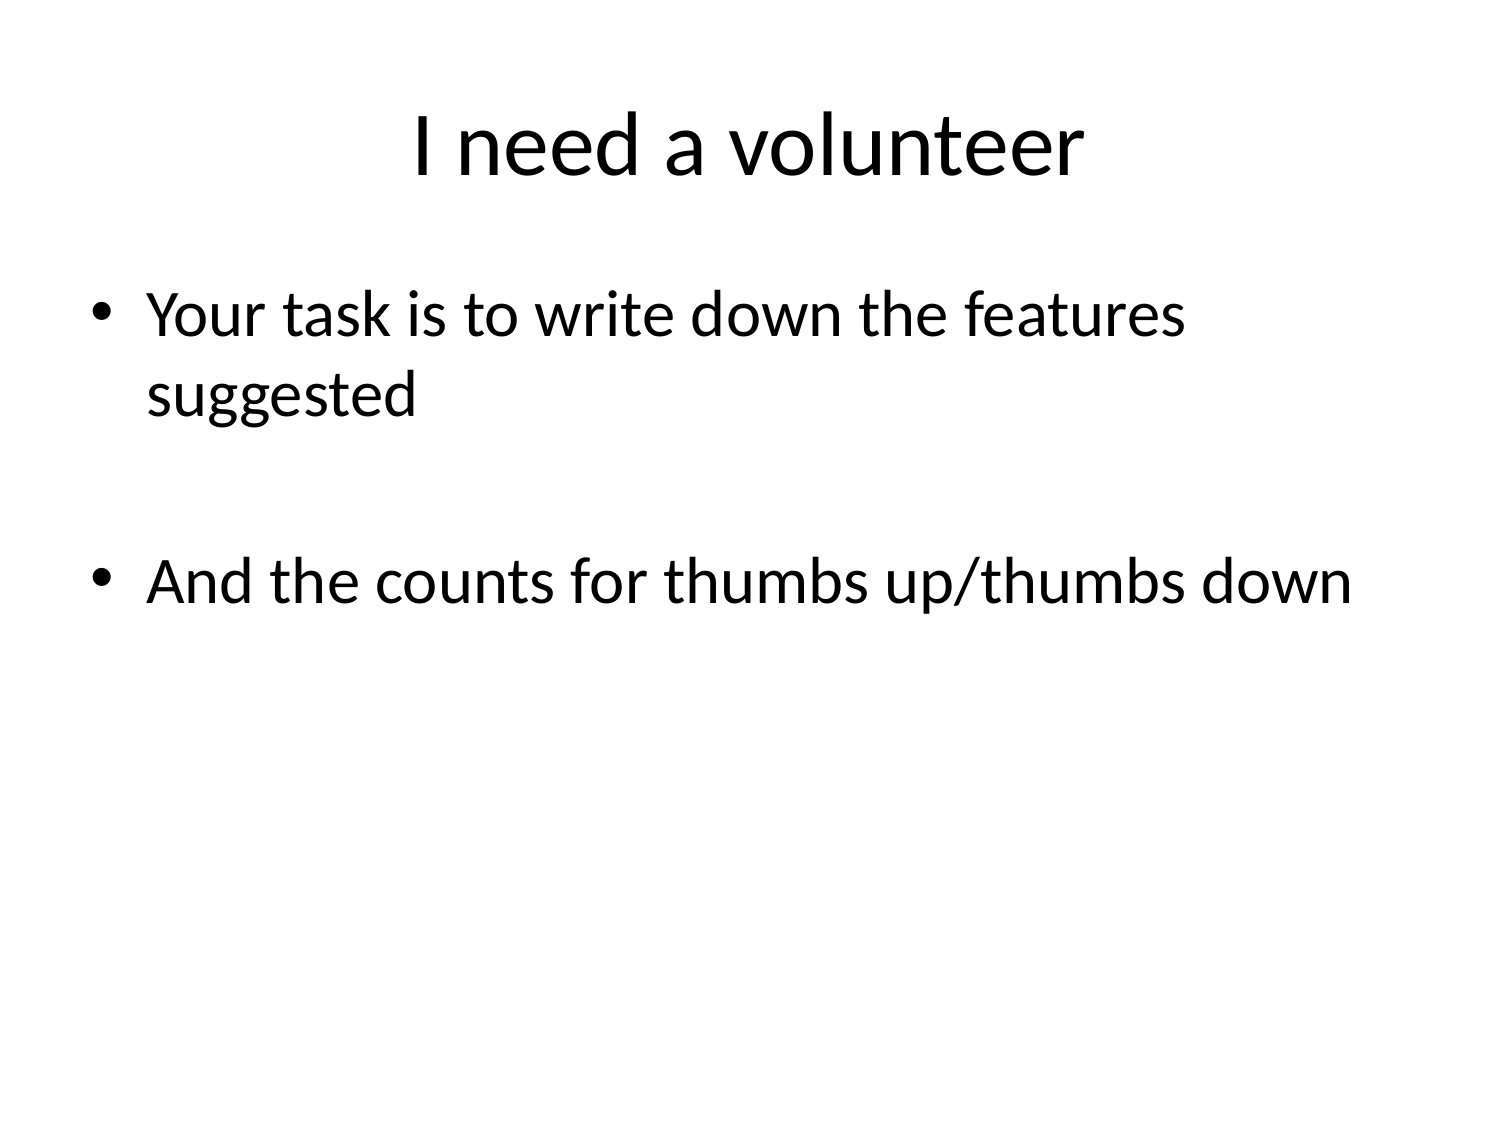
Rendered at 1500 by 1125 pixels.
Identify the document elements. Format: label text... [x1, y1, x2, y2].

list Your task is to write down the features suggested And the counts for thumbs up/thumbs down [75, 262, 1425, 1005]
title I need a volunteer [75, 45, 1425, 233]
